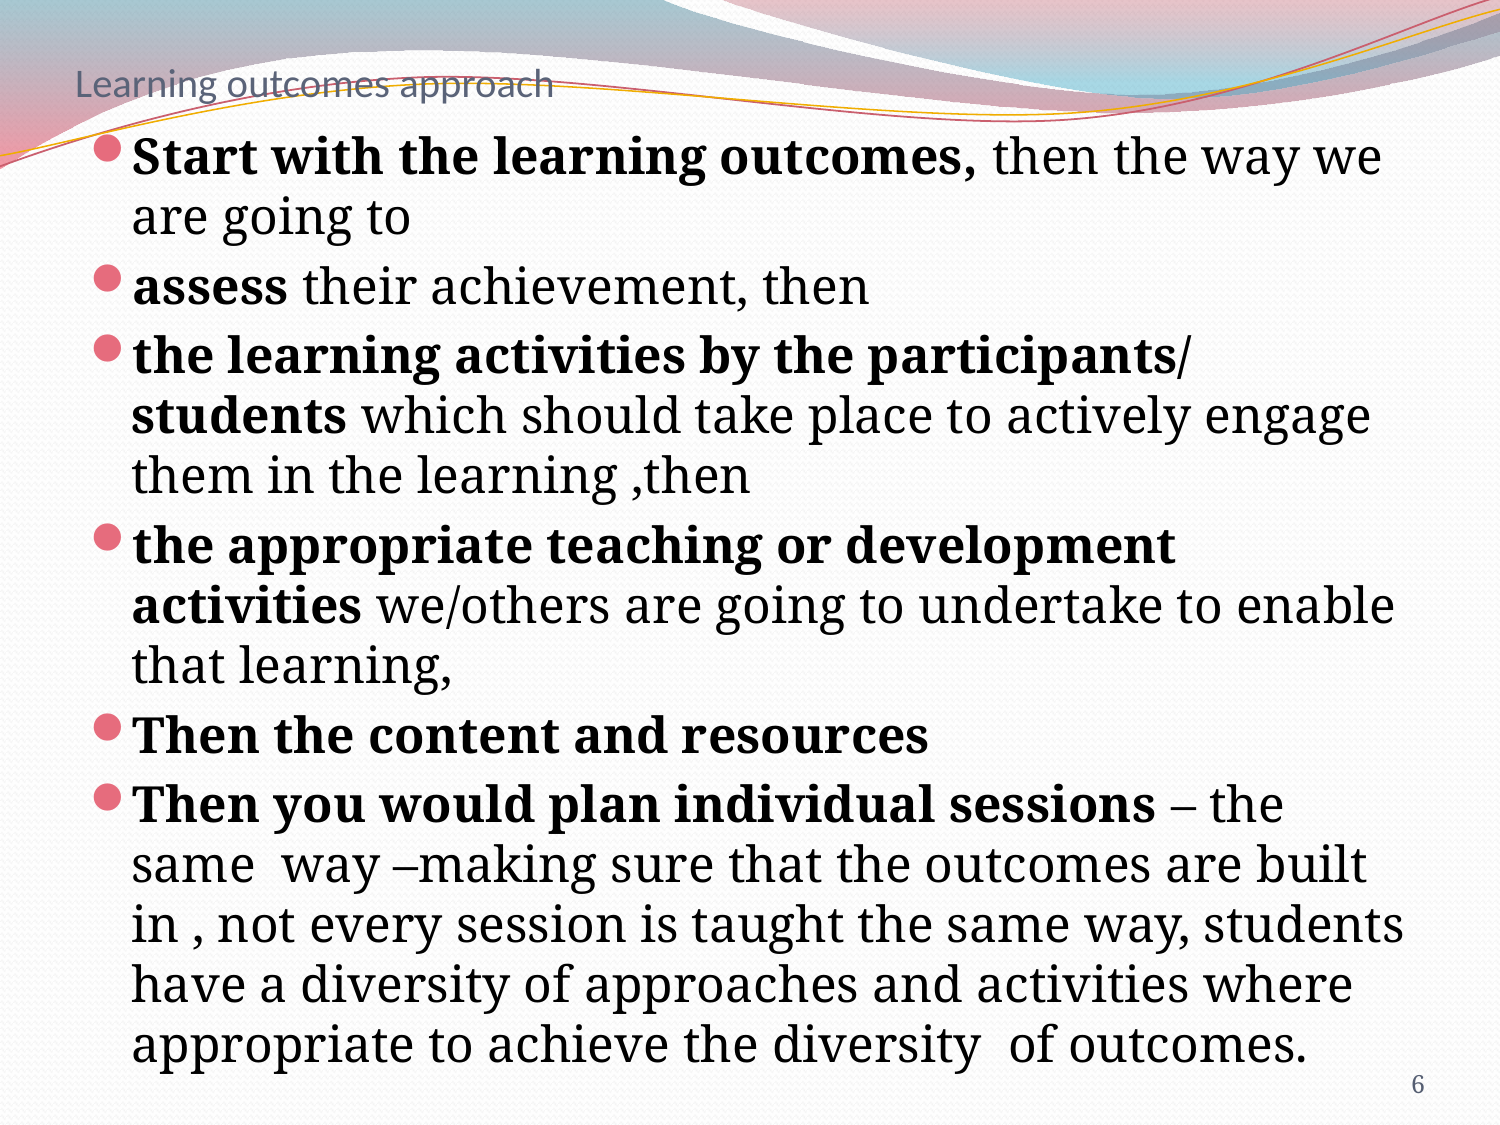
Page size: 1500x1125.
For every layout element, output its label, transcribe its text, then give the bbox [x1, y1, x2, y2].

slide_number 6 [1299, 1042, 1425, 1103]
list Start with the learning outcomes, then the way we are going to assess their achievement, then the learning activities by the participants/ students which should take place to actively engage them in the learning ,then the appropriate teaching or development activities we/others are going to undertake to enable that learning, Then the content and resources Then you would plan individual sessions – the same way –making sure that the outcomes are built in , not every session is taught the same way, students have a diversity of approaches and activities where appropriate to achieve the diversity of outcomes. [75, 117, 1425, 1125]
title Learning outcomes approach [75, 0, 1425, 106]
